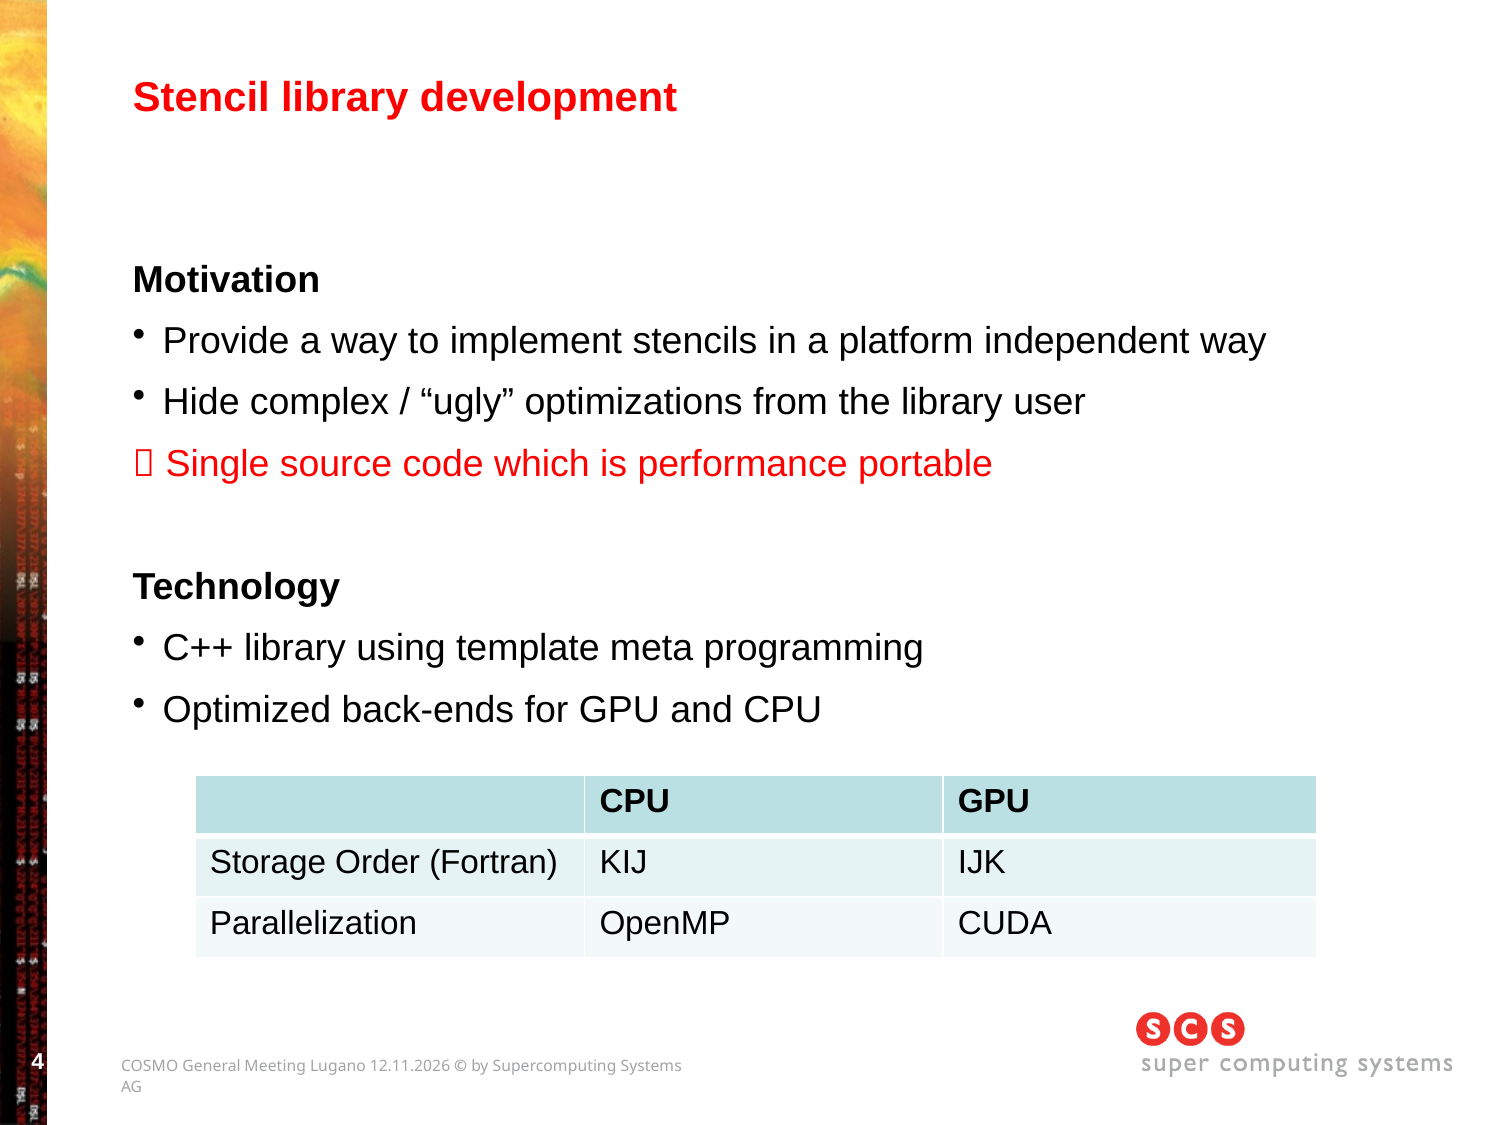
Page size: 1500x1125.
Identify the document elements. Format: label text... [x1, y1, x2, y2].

table_cell Storage Order (Fortran) [196, 839, 584, 896]
table_header CPU [585, 776, 942, 833]
table_cell Parallelization [196, 898, 584, 957]
list Motivation Provide a way to implement stencils in a platform independent way Hide complex / “ugly” optimizations from the library user  Single source code which is performance portable Technology C++ library using template meta programming Optimized back-ends for GPU and CPU [117, 238, 1436, 1012]
picture [1125, 999, 1469, 1090]
table_cell CUDA [944, 898, 1316, 957]
table_cell OpenMP [585, 898, 942, 957]
table_cell IJK [944, 839, 1316, 896]
table_header [196, 776, 584, 833]
table_header GPU [944, 776, 1316, 833]
title Stencil library development [117, 62, 1431, 173]
picture [0, 0, 47, 1125]
table_cell KIJ [585, 839, 942, 896]
